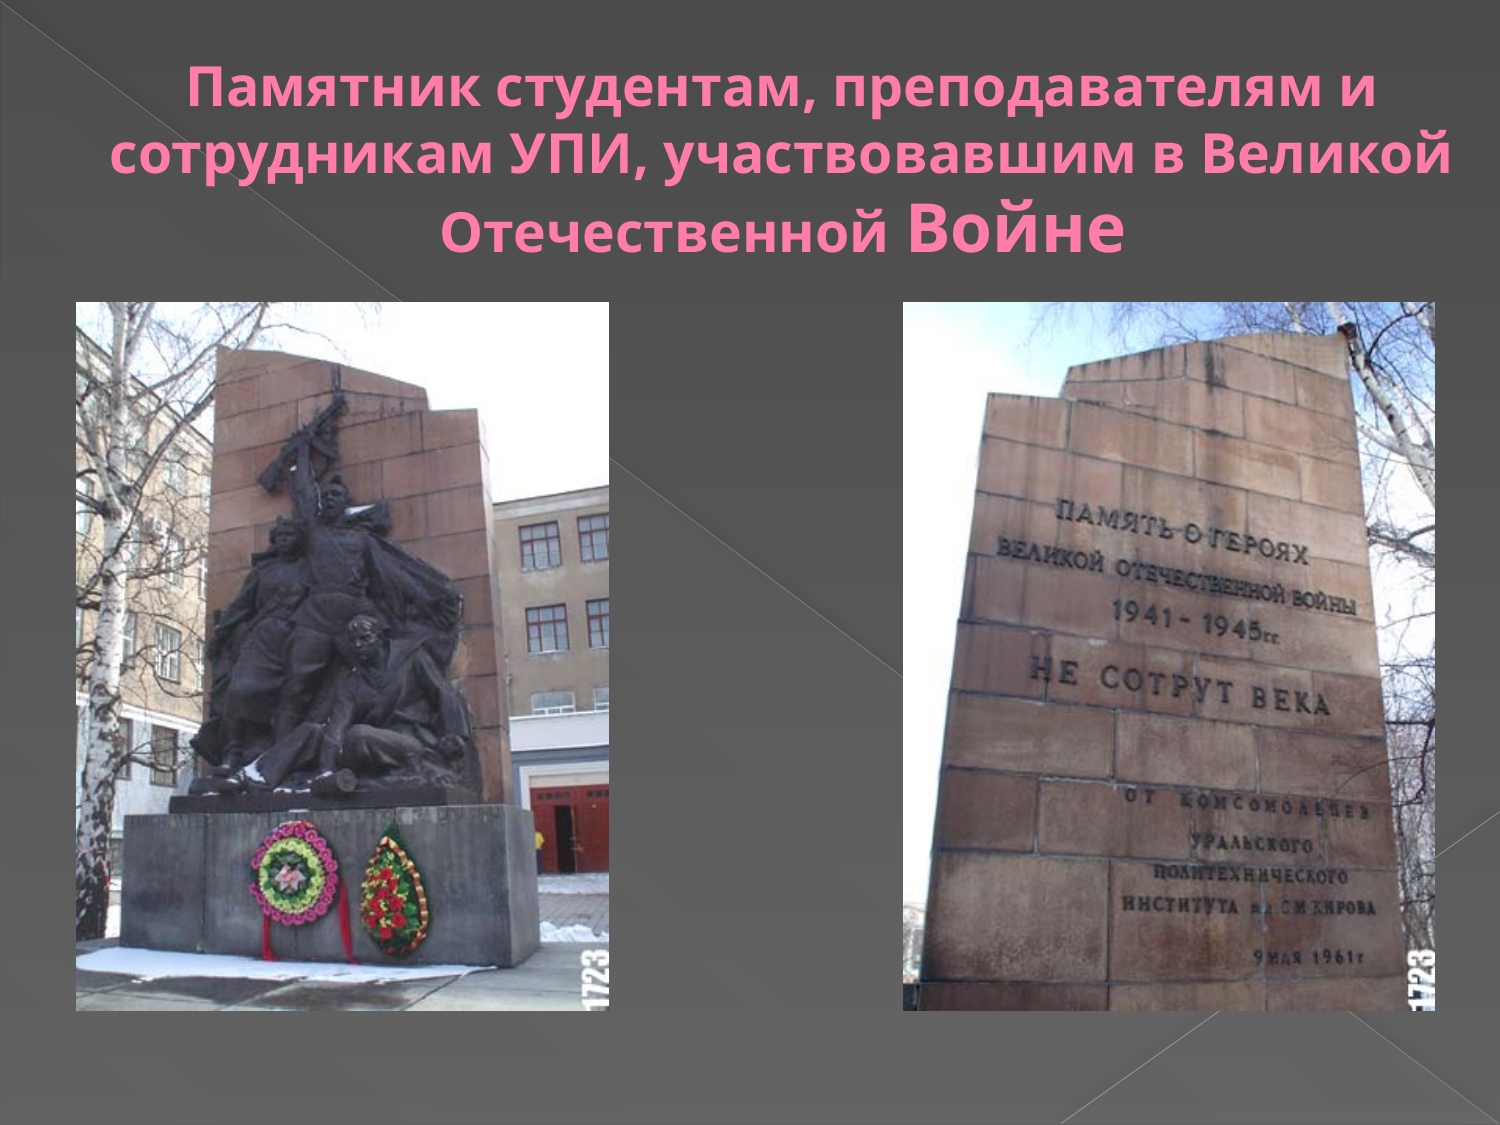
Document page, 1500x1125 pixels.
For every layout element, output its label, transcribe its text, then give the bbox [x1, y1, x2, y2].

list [76, 302, 609, 1011]
title Памятник студентам, преподавателям и сотрудникам УПИ, участвовавшим в Великой Отечественной Войне [0, 43, 1500, 274]
picture [903, 302, 1436, 1011]
